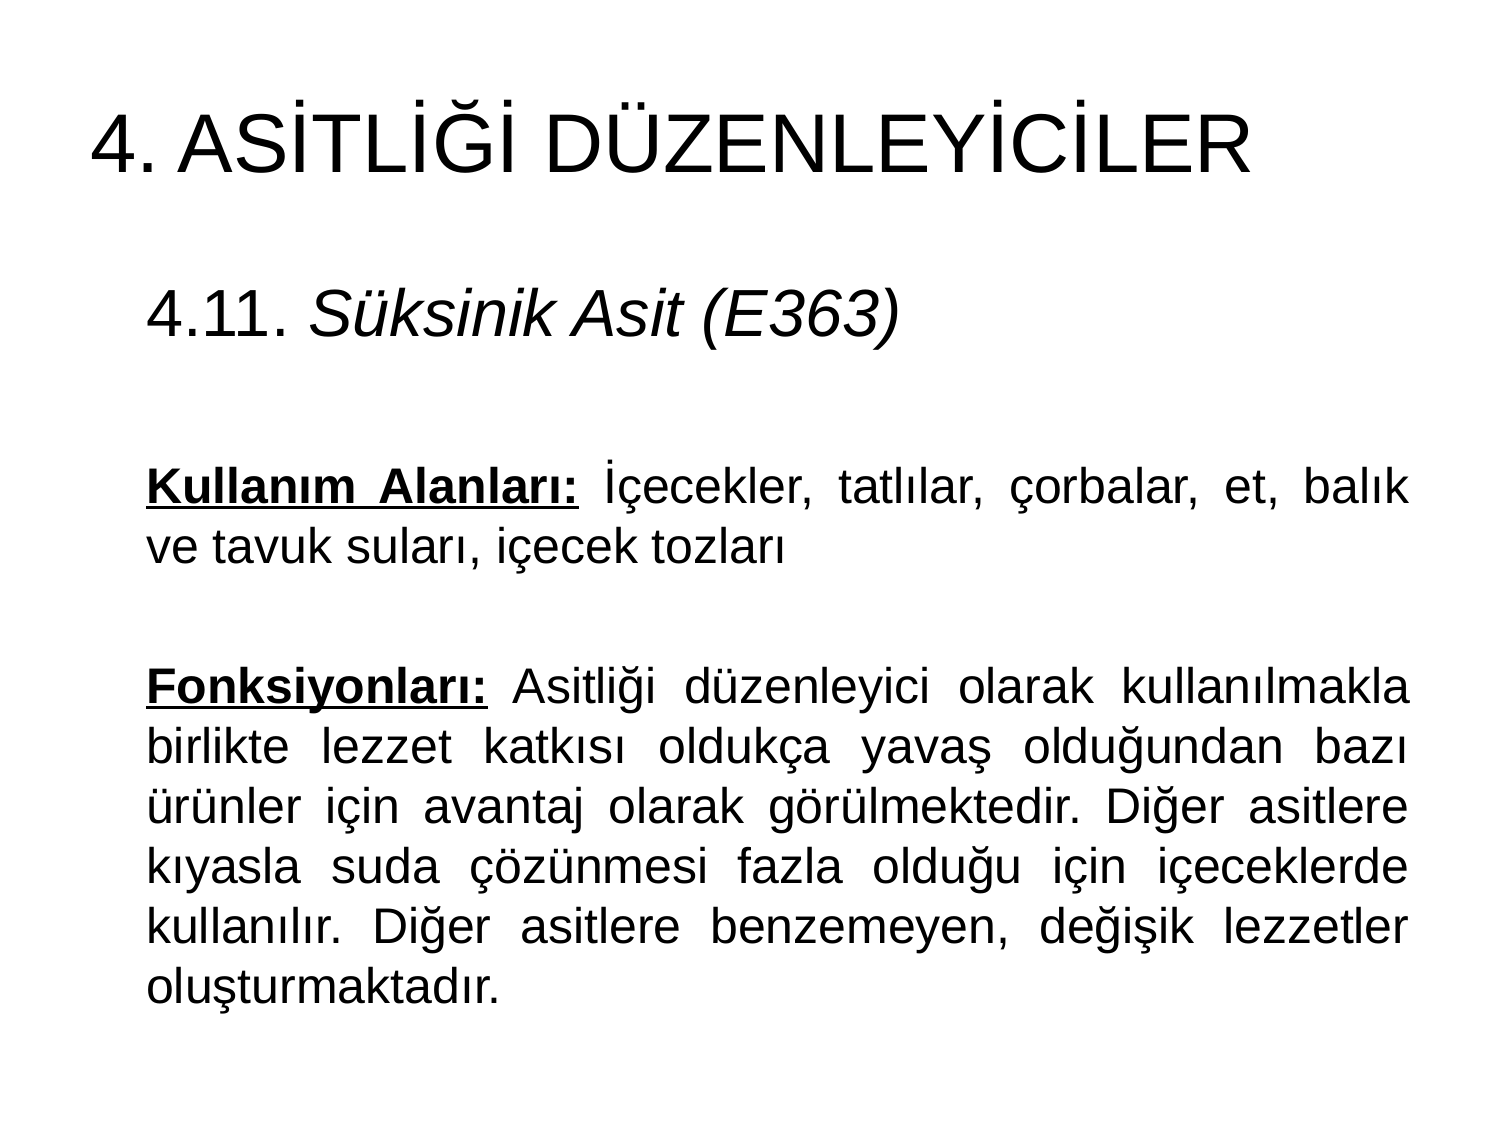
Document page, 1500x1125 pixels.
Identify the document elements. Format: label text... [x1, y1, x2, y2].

title 4. ASİTLİĞİ DÜZENLEYİCİLER [75, 45, 1425, 233]
list 4.11. Süksinik Asit (E363) Kullanım Alanları: İçecekler, tatlılar, çorbalar, et, balık ve tavuk suları, içecek tozları Fonksiyonları: Asitliği düzenleyici olarak kullanılmakla birlikte lezzet katkısı oldukça yavaş olduğundan bazı ürünler için avantaj olarak görülmektedir. Diğer asitlere kıyasla suda çözünmesi fazla olduğu için içeceklerde kullanılır. Diğer asitlere benzemeyen, değişik lezzetler oluşturmaktadır. [75, 262, 1425, 1047]
